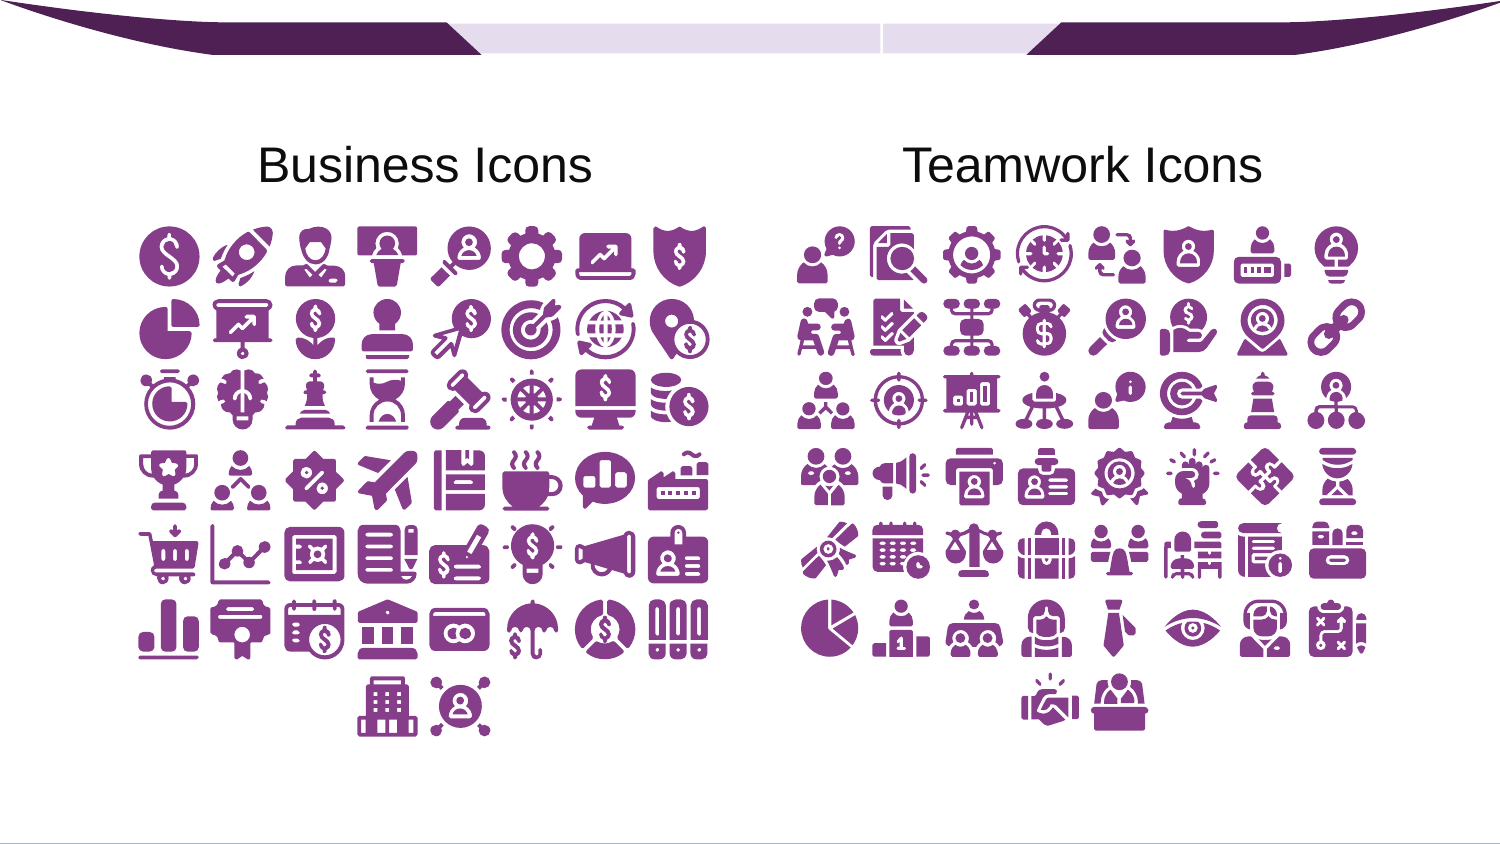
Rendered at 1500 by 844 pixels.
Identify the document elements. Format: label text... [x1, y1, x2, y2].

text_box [872, 599, 931, 658]
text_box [361, 298, 414, 360]
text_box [1308, 599, 1367, 658]
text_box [1090, 447, 1149, 506]
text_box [1237, 522, 1293, 578]
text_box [573, 298, 638, 360]
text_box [138, 450, 199, 511]
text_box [365, 369, 410, 430]
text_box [1159, 371, 1218, 430]
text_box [1015, 371, 1074, 430]
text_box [647, 450, 709, 511]
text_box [501, 369, 563, 430]
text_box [501, 298, 563, 360]
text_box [429, 607, 490, 652]
text_box [210, 599, 271, 660]
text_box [1233, 225, 1292, 284]
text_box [647, 524, 709, 584]
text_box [139, 298, 200, 360]
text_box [284, 369, 346, 430]
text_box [574, 599, 636, 660]
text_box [649, 298, 710, 360]
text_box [1236, 298, 1288, 356]
text_box [1307, 298, 1366, 356]
picture [0, 0, 1500, 56]
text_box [1243, 371, 1282, 430]
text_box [872, 521, 931, 580]
text_box Business Icons [139, 117, 711, 197]
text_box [1239, 599, 1291, 658]
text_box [212, 226, 273, 287]
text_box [796, 226, 856, 284]
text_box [1017, 521, 1076, 579]
text_box [501, 226, 563, 287]
text_box [653, 226, 706, 287]
text_box [430, 298, 491, 360]
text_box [1090, 524, 1149, 576]
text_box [1159, 298, 1218, 356]
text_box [1017, 298, 1071, 357]
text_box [1163, 226, 1215, 284]
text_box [800, 599, 859, 658]
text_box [869, 225, 929, 284]
text_box [357, 676, 418, 737]
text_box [1087, 371, 1146, 430]
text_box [650, 372, 709, 427]
text_box Teamwork Icons [797, 117, 1369, 197]
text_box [429, 369, 492, 430]
text_box [574, 530, 636, 578]
text_box [295, 298, 336, 360]
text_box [357, 524, 418, 584]
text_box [1235, 447, 1295, 506]
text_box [796, 298, 856, 357]
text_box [502, 449, 564, 511]
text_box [945, 599, 1004, 658]
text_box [502, 523, 563, 585]
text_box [284, 226, 346, 287]
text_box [357, 226, 418, 287]
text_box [648, 599, 708, 660]
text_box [1164, 609, 1222, 648]
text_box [1017, 447, 1076, 506]
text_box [138, 599, 200, 660]
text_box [284, 450, 345, 511]
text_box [139, 369, 200, 430]
text_box [216, 369, 269, 430]
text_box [284, 526, 345, 582]
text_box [945, 522, 1004, 578]
text_box [943, 298, 1001, 356]
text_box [430, 226, 492, 287]
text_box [1165, 447, 1220, 506]
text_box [1163, 520, 1222, 580]
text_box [506, 599, 559, 660]
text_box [210, 523, 271, 585]
text_box [575, 233, 636, 280]
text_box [796, 371, 855, 430]
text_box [1021, 599, 1073, 658]
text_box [869, 371, 928, 430]
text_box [1087, 225, 1146, 284]
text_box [800, 521, 859, 579]
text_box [1090, 673, 1149, 731]
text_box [1021, 672, 1080, 726]
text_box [869, 298, 928, 356]
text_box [1308, 521, 1367, 579]
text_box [800, 447, 859, 506]
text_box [357, 599, 418, 660]
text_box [1103, 599, 1136, 658]
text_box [210, 449, 271, 511]
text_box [1314, 225, 1359, 284]
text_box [575, 369, 636, 430]
text_box [429, 524, 490, 585]
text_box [1307, 371, 1366, 430]
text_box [357, 450, 418, 511]
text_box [1015, 224, 1074, 283]
text_box [575, 451, 636, 509]
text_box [138, 523, 200, 585]
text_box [872, 452, 931, 501]
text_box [942, 371, 1001, 430]
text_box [945, 447, 1004, 506]
text_box [212, 299, 273, 360]
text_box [430, 676, 491, 737]
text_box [1318, 447, 1357, 506]
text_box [1087, 298, 1147, 357]
text_box [139, 226, 200, 287]
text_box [433, 449, 486, 511]
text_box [942, 225, 1001, 284]
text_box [284, 599, 345, 660]
